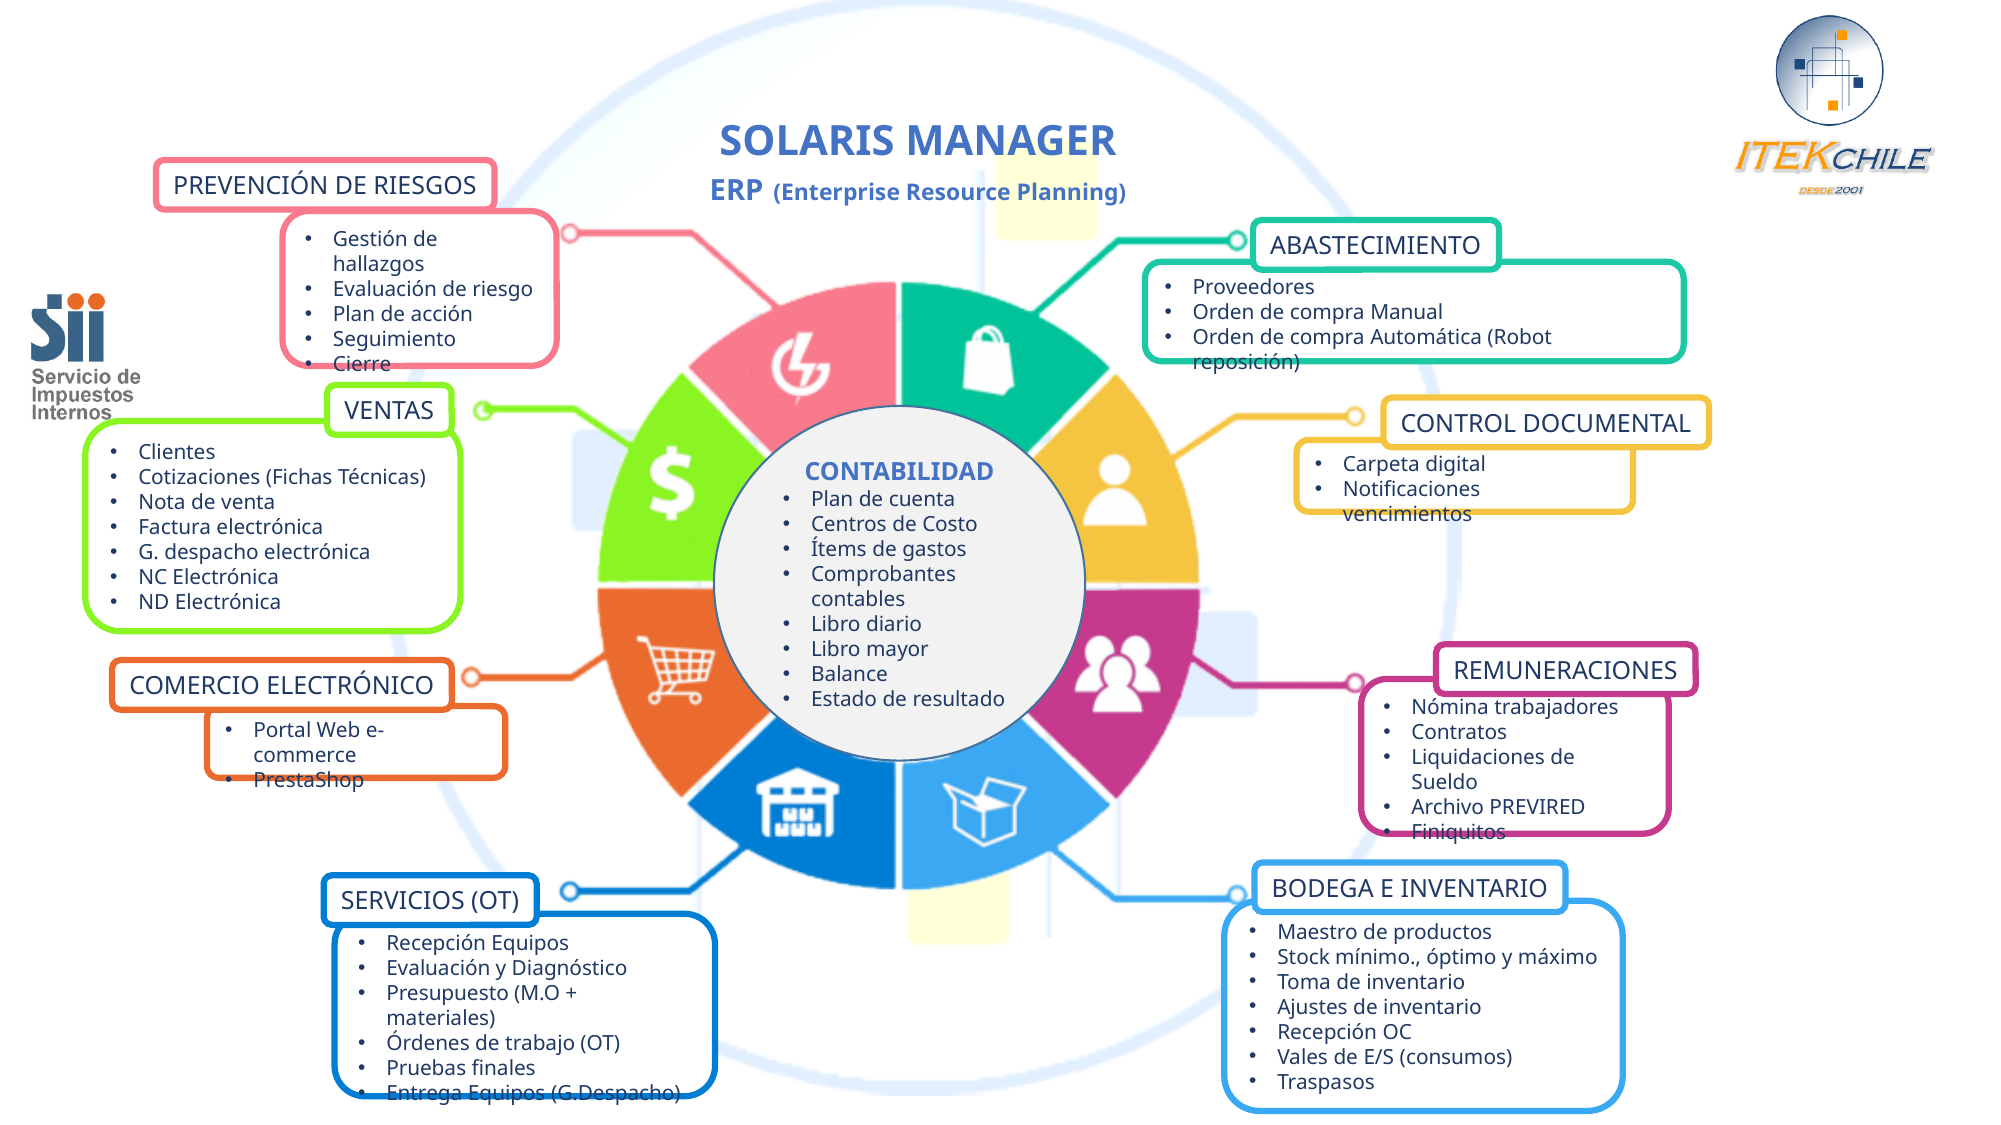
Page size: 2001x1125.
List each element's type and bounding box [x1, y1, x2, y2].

text_box [85, 385, 465, 634]
text_box [162, 159, 553, 368]
picture [7, 281, 164, 438]
picture [1703, 15, 1951, 209]
text_box [1302, 397, 1704, 513]
text_box [1366, 644, 1692, 836]
text_box [1155, 219, 1673, 363]
picture [384, 0, 1462, 1096]
text_box [327, 875, 710, 1099]
text_box [119, 659, 502, 779]
text_box [1232, 862, 1615, 1113]
